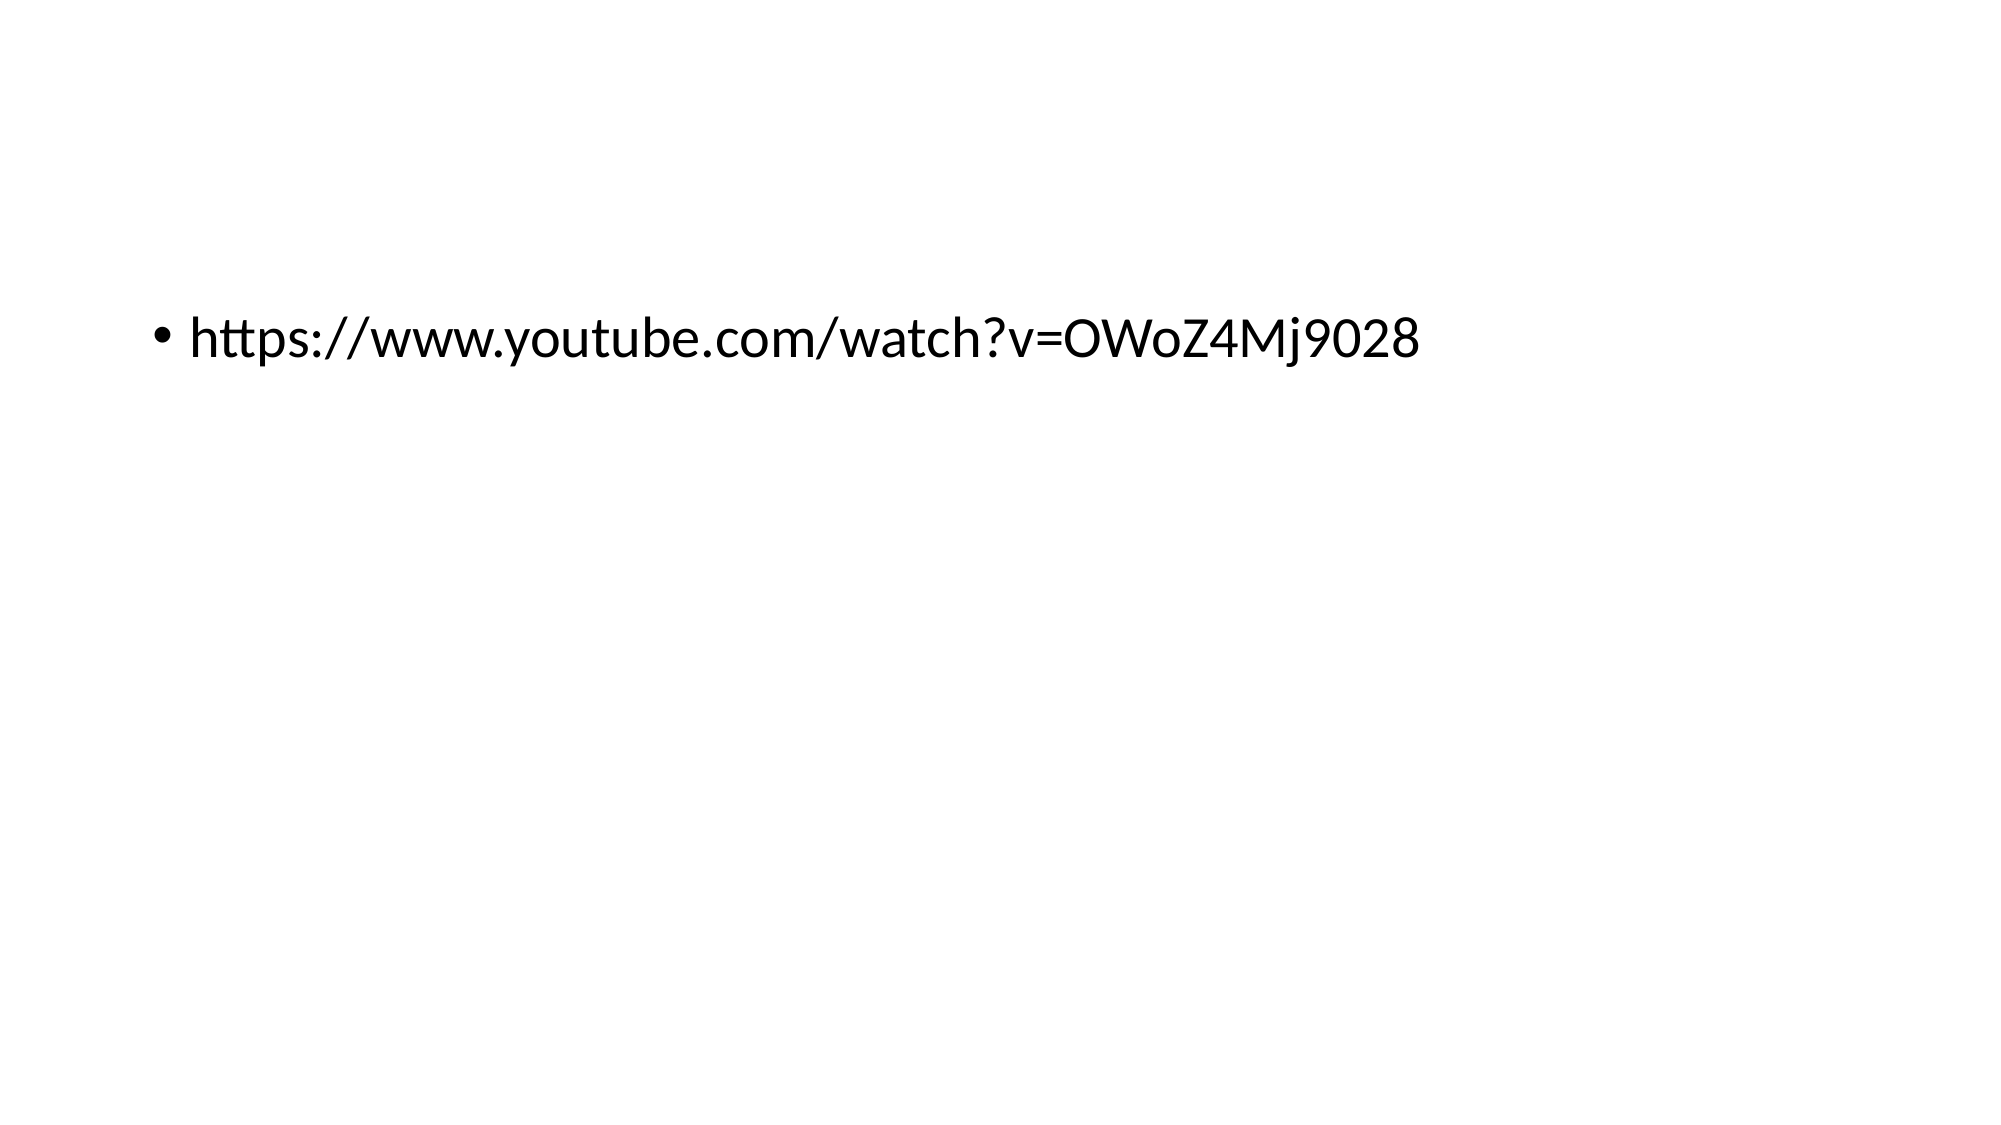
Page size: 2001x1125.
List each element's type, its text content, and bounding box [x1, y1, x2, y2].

list https://www.youtube.com/watch?v=OWoZ4Mj9028 [137, 299, 1863, 1014]
